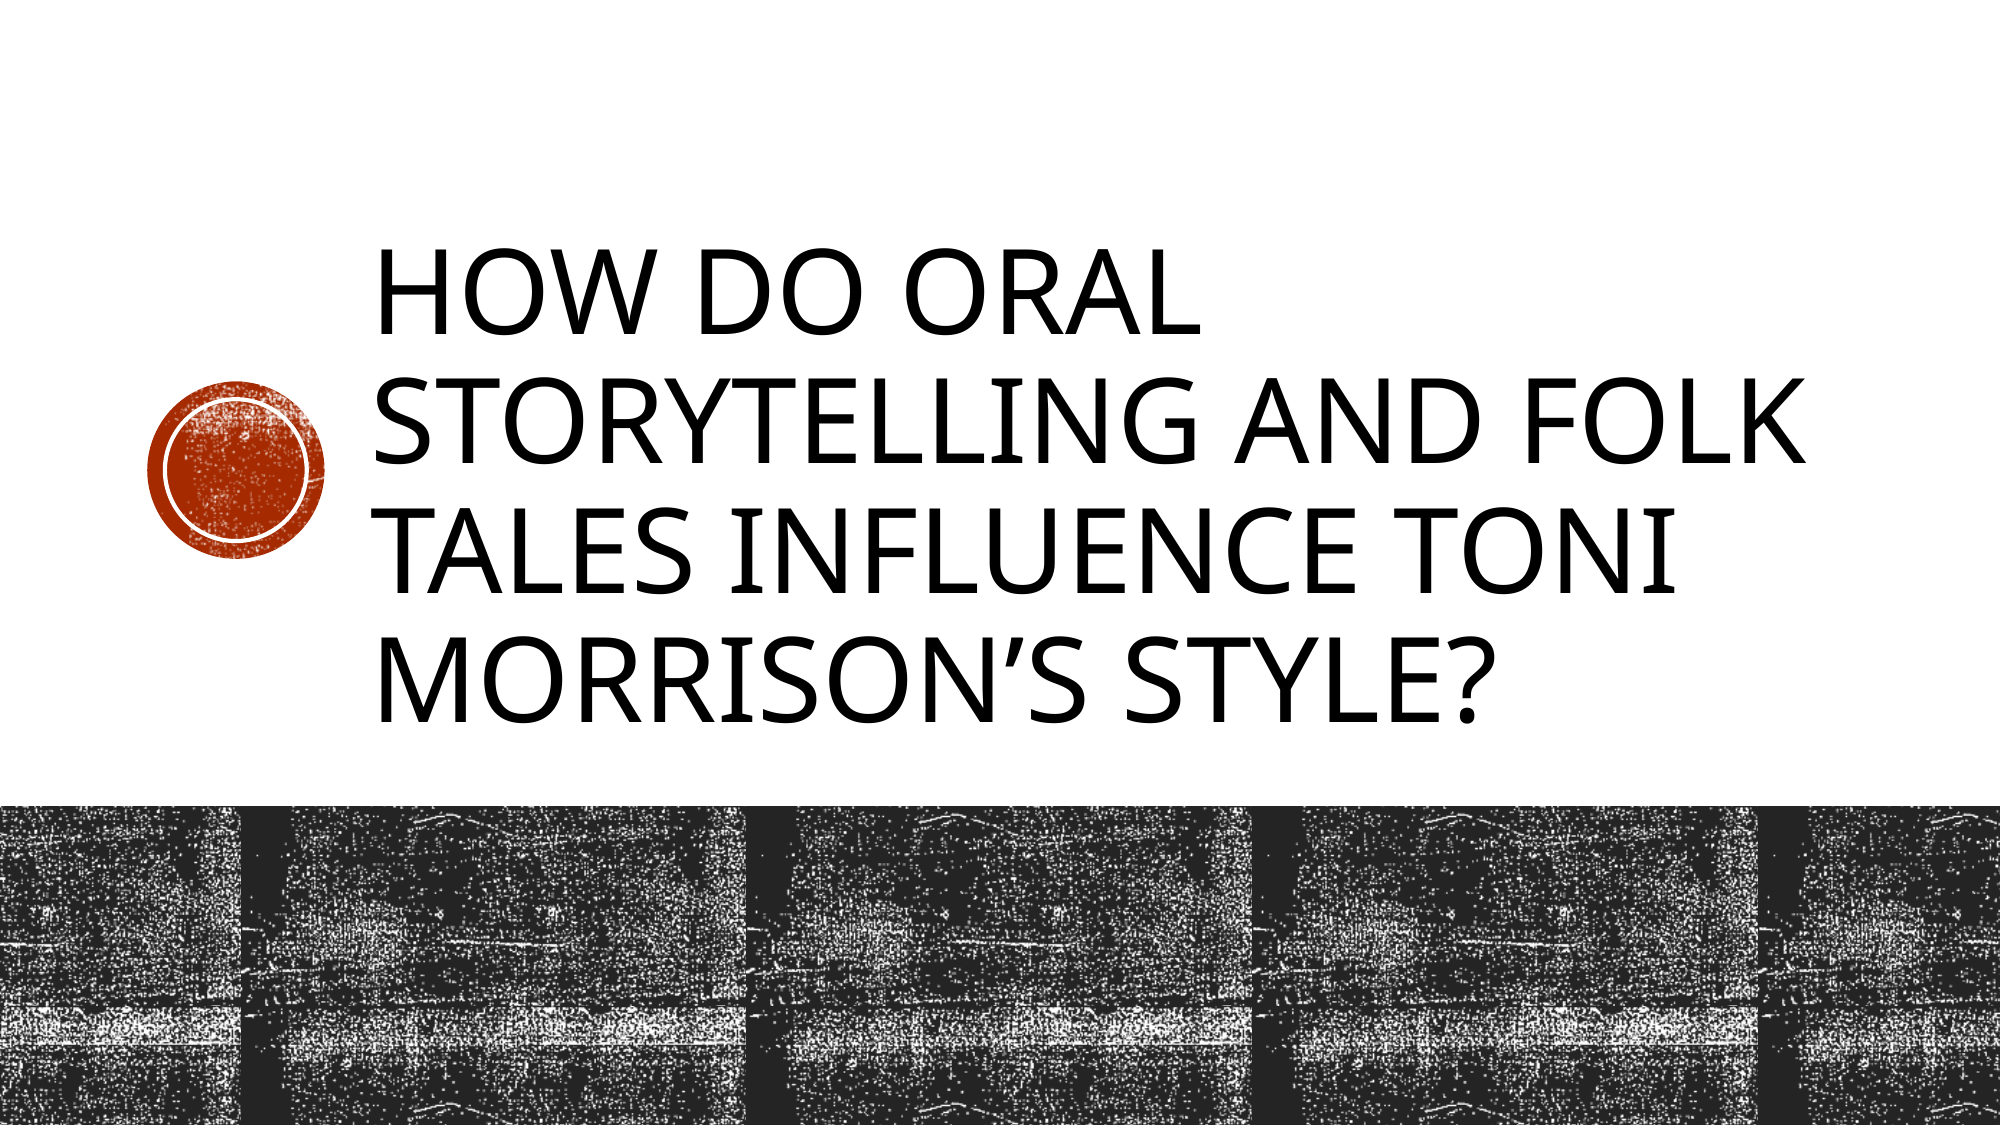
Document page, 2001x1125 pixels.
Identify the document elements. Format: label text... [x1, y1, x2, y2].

title How do oral storytelling and folk tales influence Toni Morrison’s style? [355, 201, 1878, 779]
